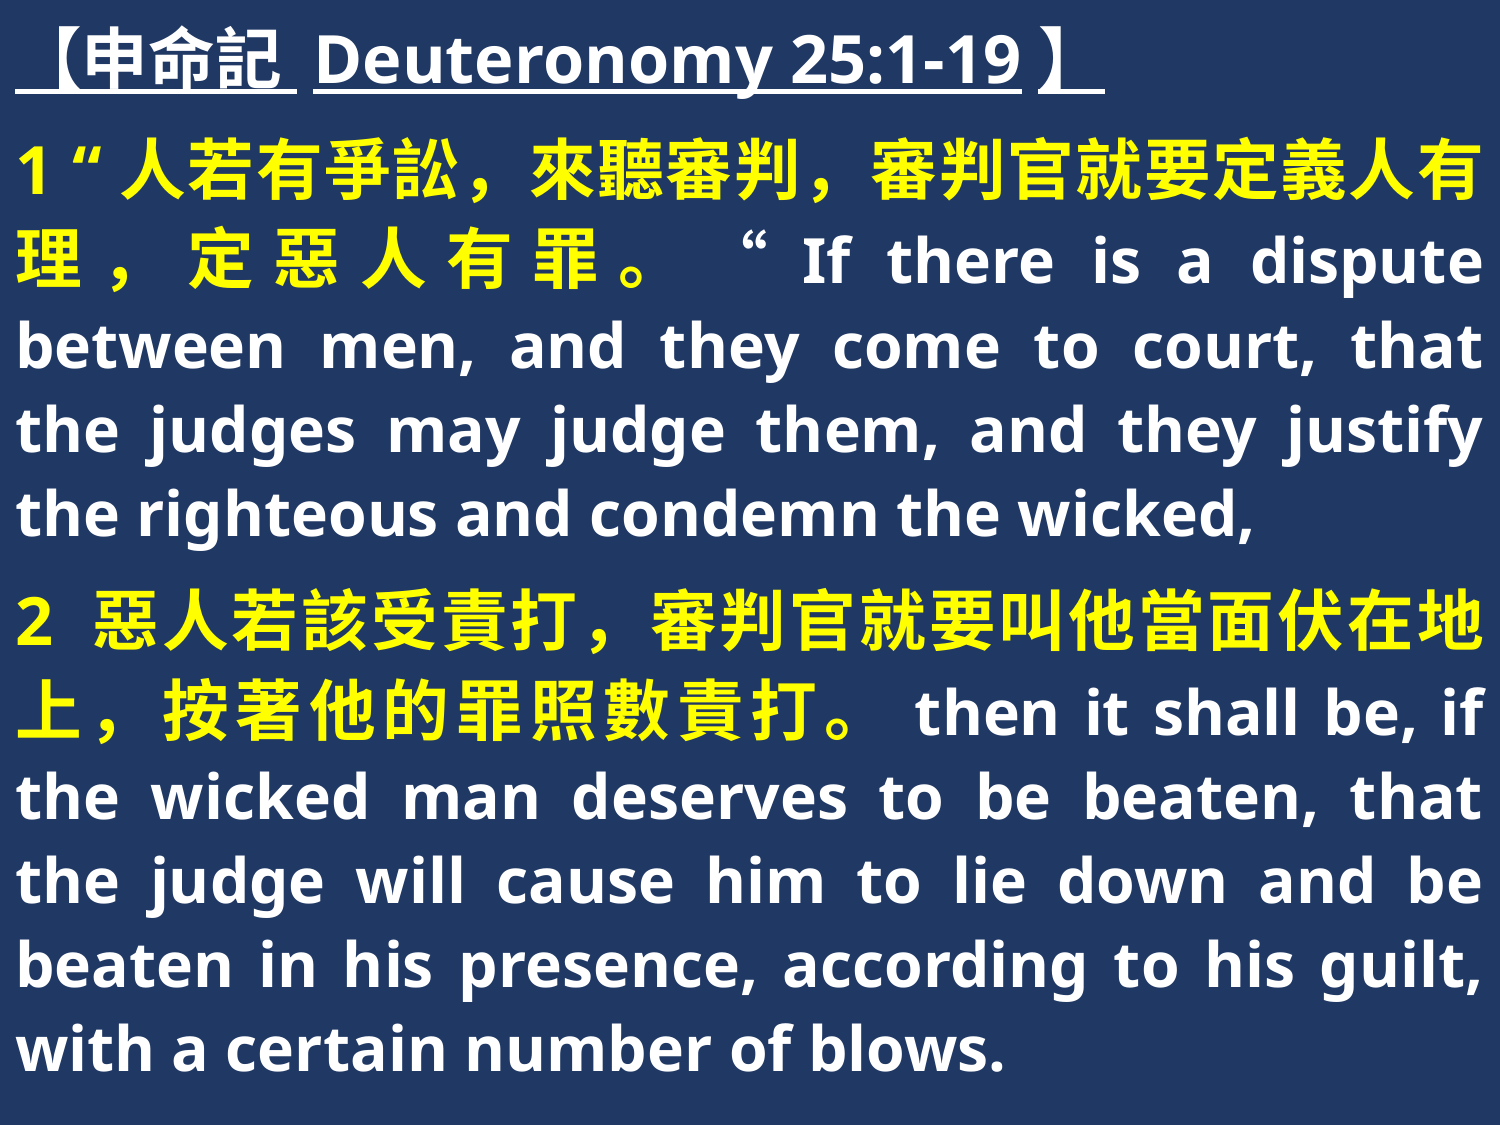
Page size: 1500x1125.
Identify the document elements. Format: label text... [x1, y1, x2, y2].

list 【申命記 Deuteronomy 25:1-19】 1 “人若有爭訟，來聽審判，審判官就要定義人有理，定惡人有罪。“If there is a dispute between men, and they come to court, that the judges may judge them, and they justify the righteous and condemn the wicked, 2 惡人若該受責打，審判官就要叫他當面伏在地上，按著他的罪照數責打。then it shall be, if the wicked man deserves to be beaten, that the judge will cause him to lie down and be beaten in his presence, according to his guilt, with a certain number of blows. [0, 0, 1500, 1125]
